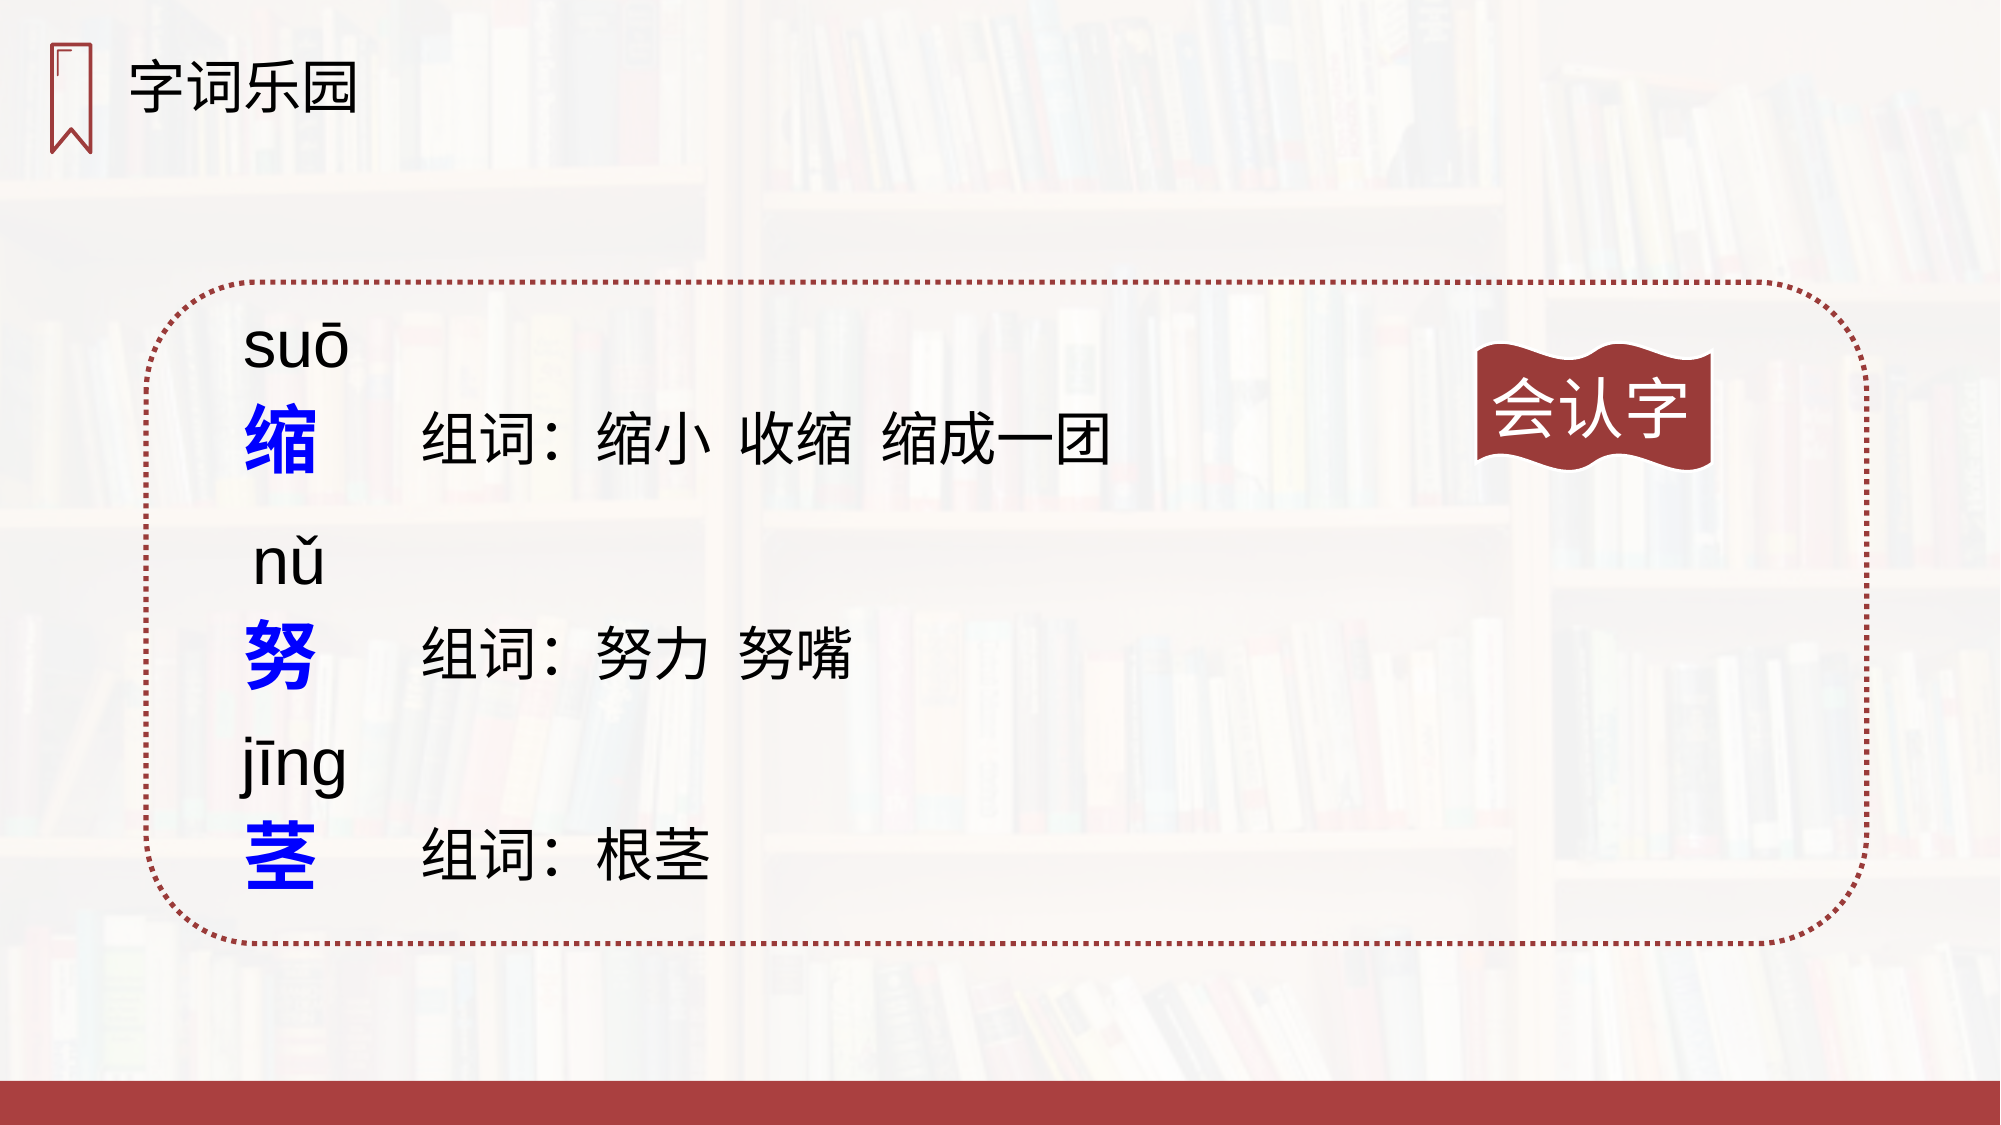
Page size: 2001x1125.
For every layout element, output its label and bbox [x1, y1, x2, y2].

text_box [49, 42, 377, 155]
picture [0, 0, 2000, 1125]
